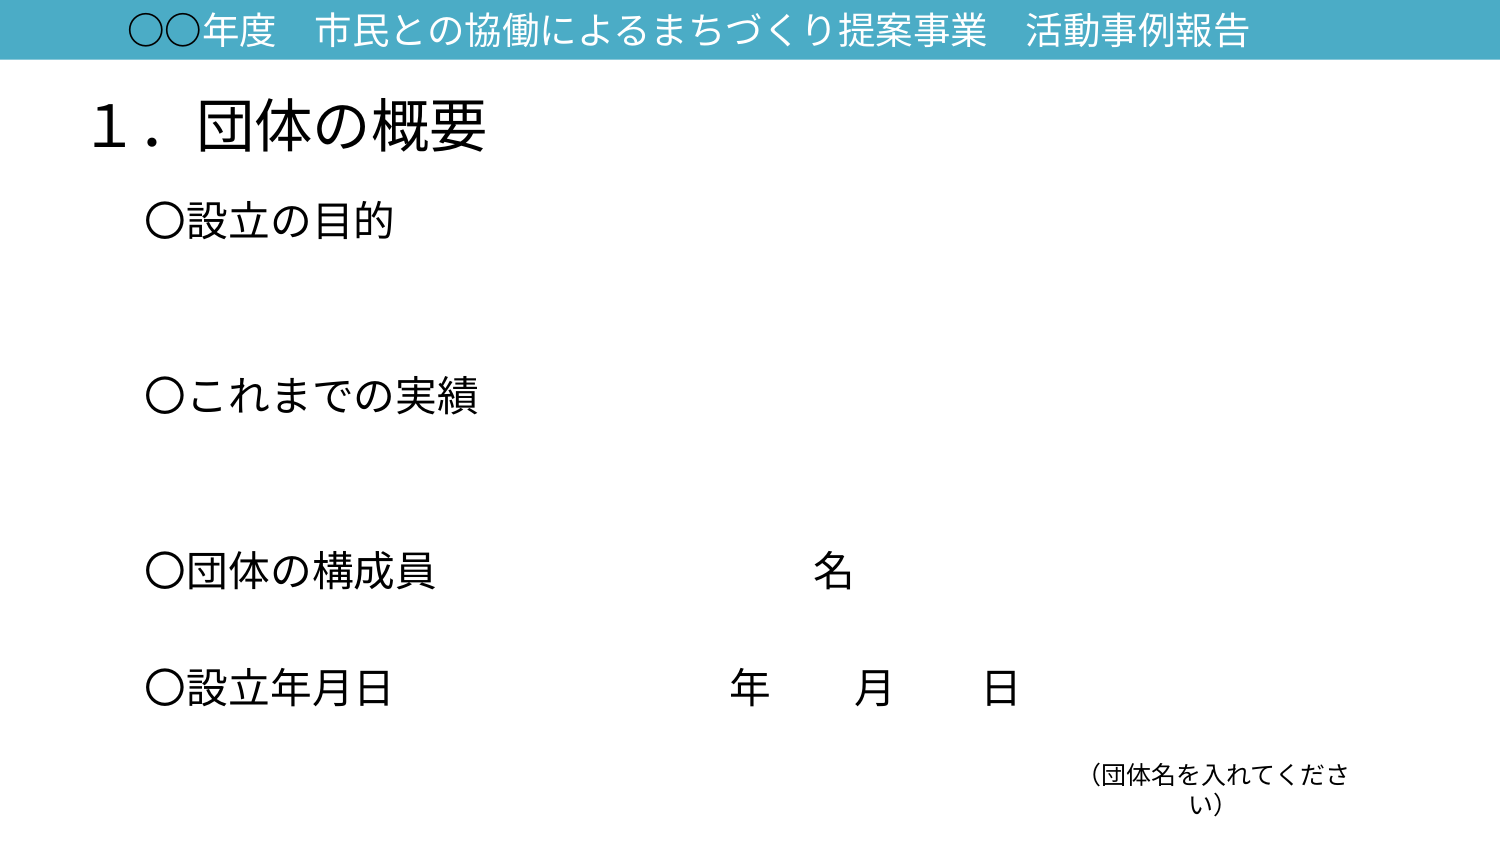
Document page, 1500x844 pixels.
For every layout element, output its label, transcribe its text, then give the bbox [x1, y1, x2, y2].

list 〇設立の目的 〇これまでの実績 〇団体の構成員 名 〇設立年月日 年 月 日 [129, 186, 1382, 753]
footer （団体名を入れてください） [1045, 767, 1382, 813]
text_box ○○年度 市民との協働によるまちづくり提案事業 活動事例報告 [0, 0, 1500, 60]
title １．団体の概要 [64, 63, 1415, 186]
